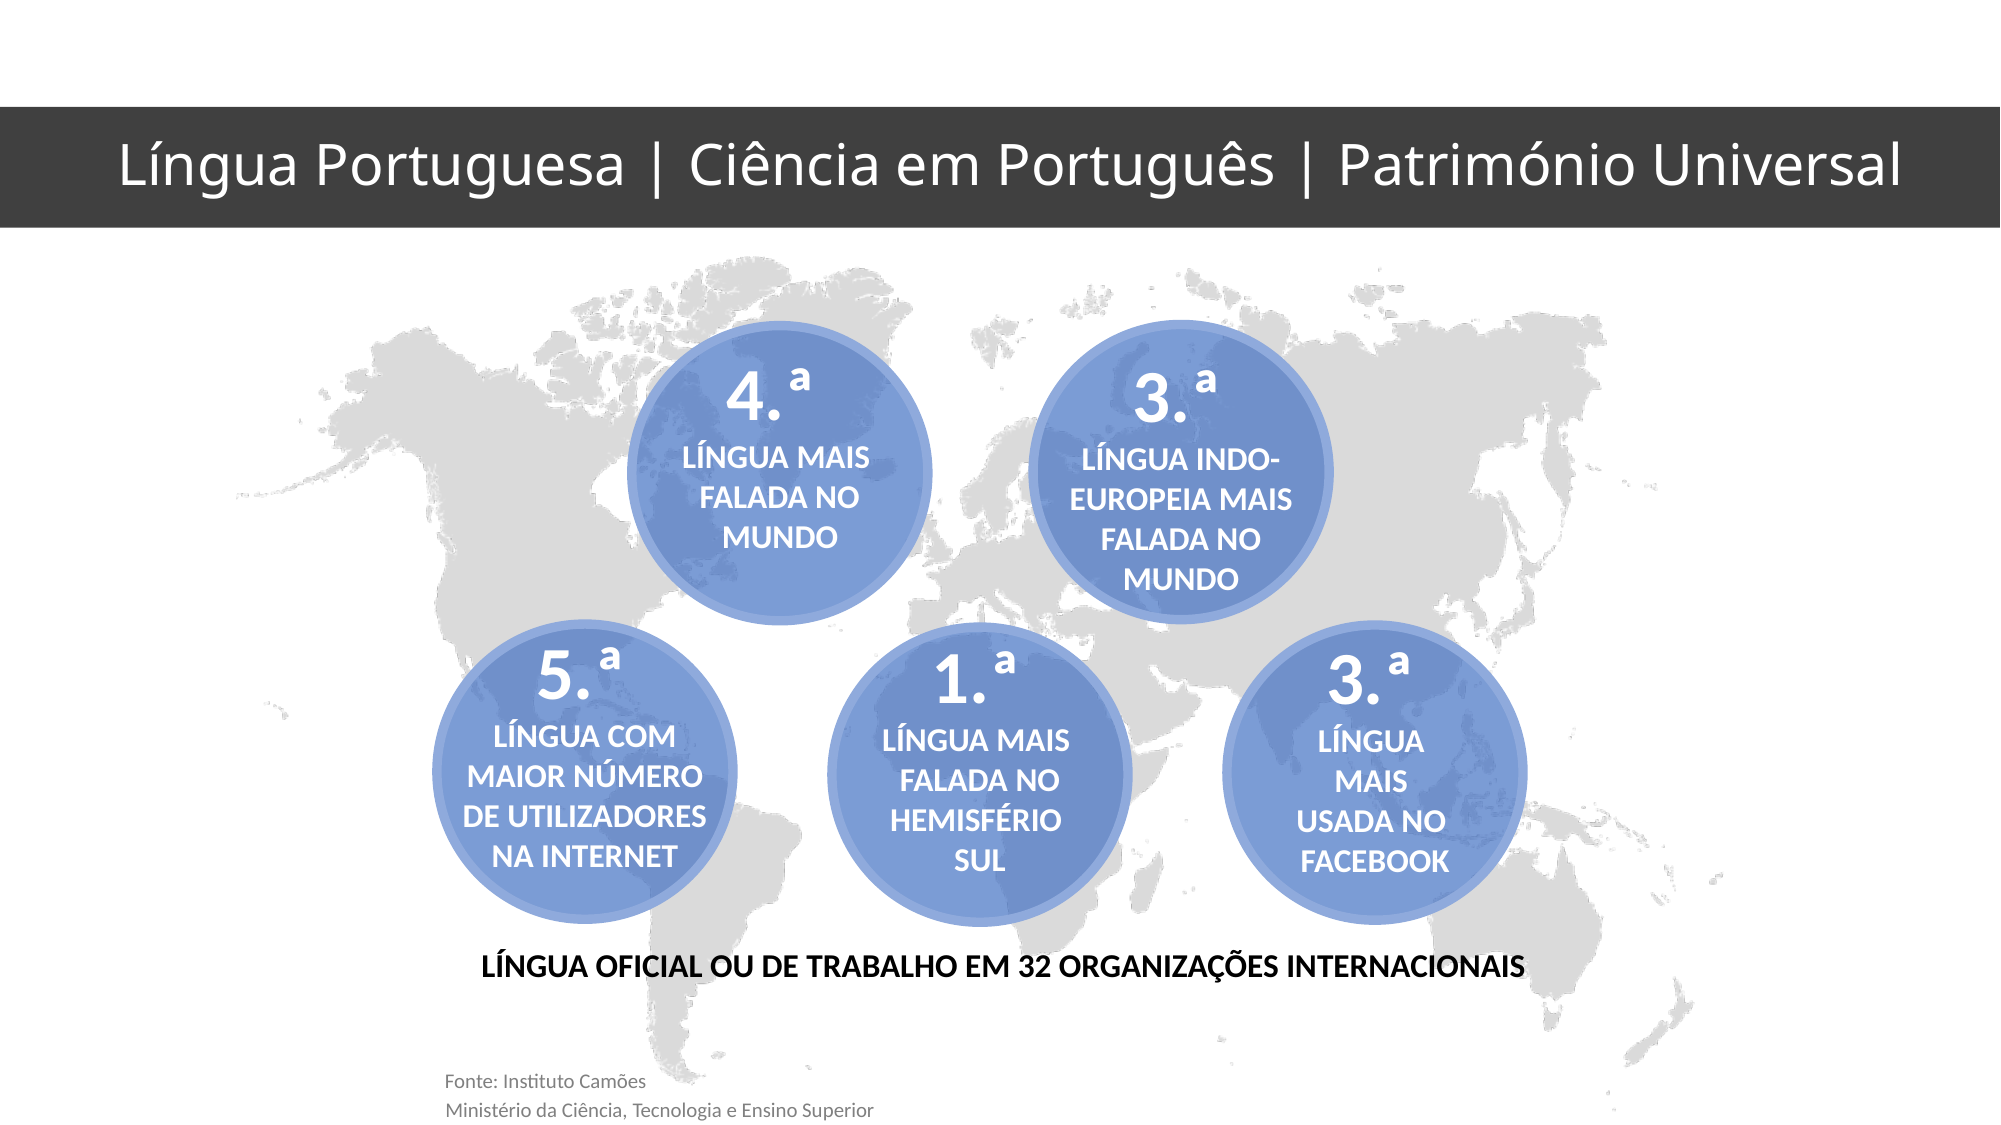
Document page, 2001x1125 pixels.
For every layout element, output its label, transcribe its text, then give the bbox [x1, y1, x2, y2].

text_box [0, 106, 2000, 229]
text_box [236, 256, 1724, 1125]
title Língua Portuguesa | Ciência em Português | Património Universal [91, 105, 1931, 228]
